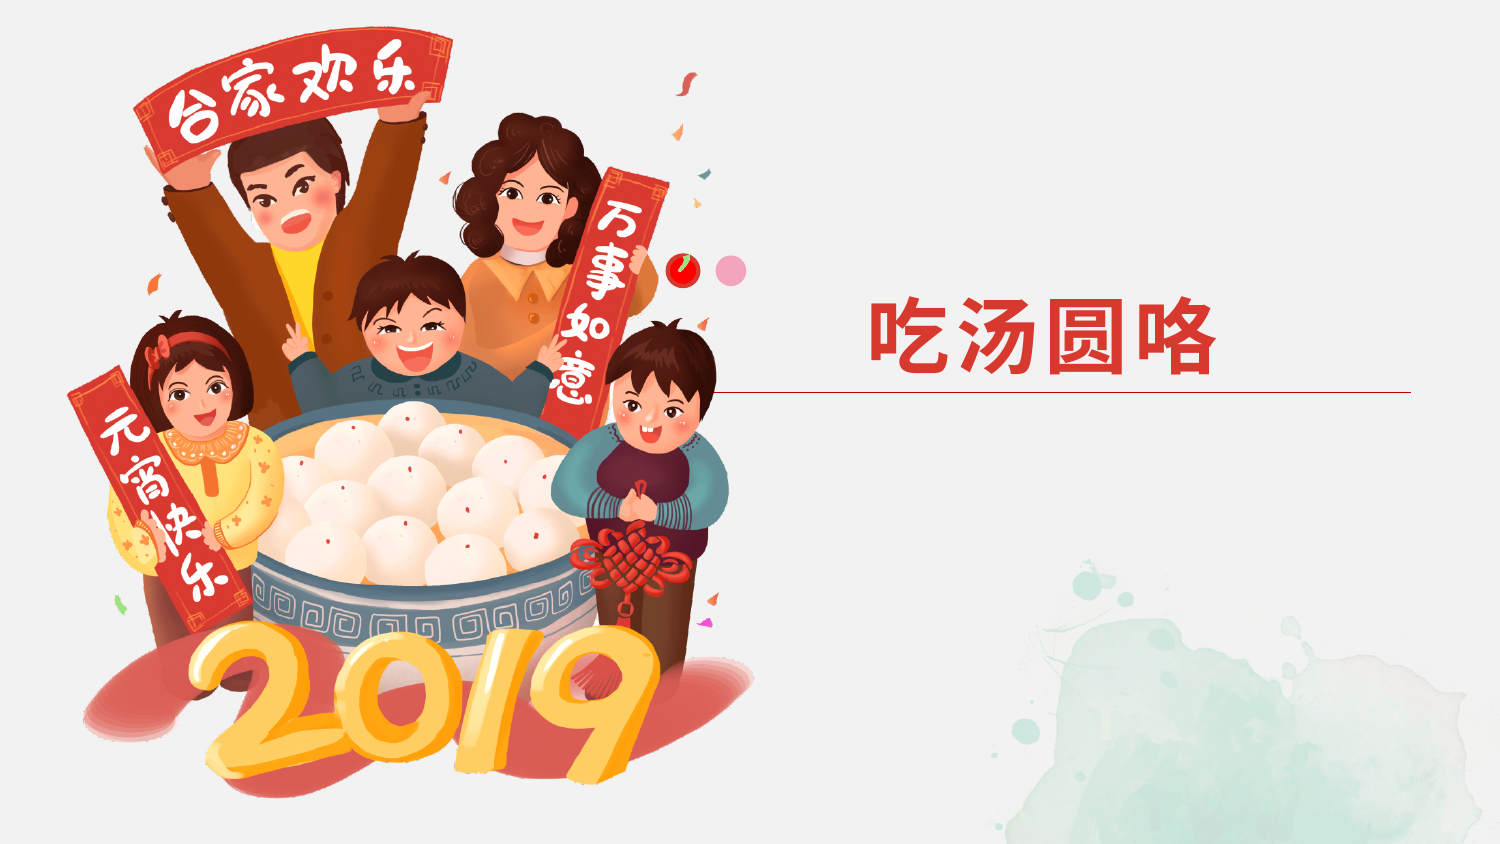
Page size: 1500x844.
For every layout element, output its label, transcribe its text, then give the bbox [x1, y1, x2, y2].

text_box 吃汤圆咯 [851, 276, 1279, 392]
picture [905, 558, 1500, 844]
picture [42, 0, 786, 834]
